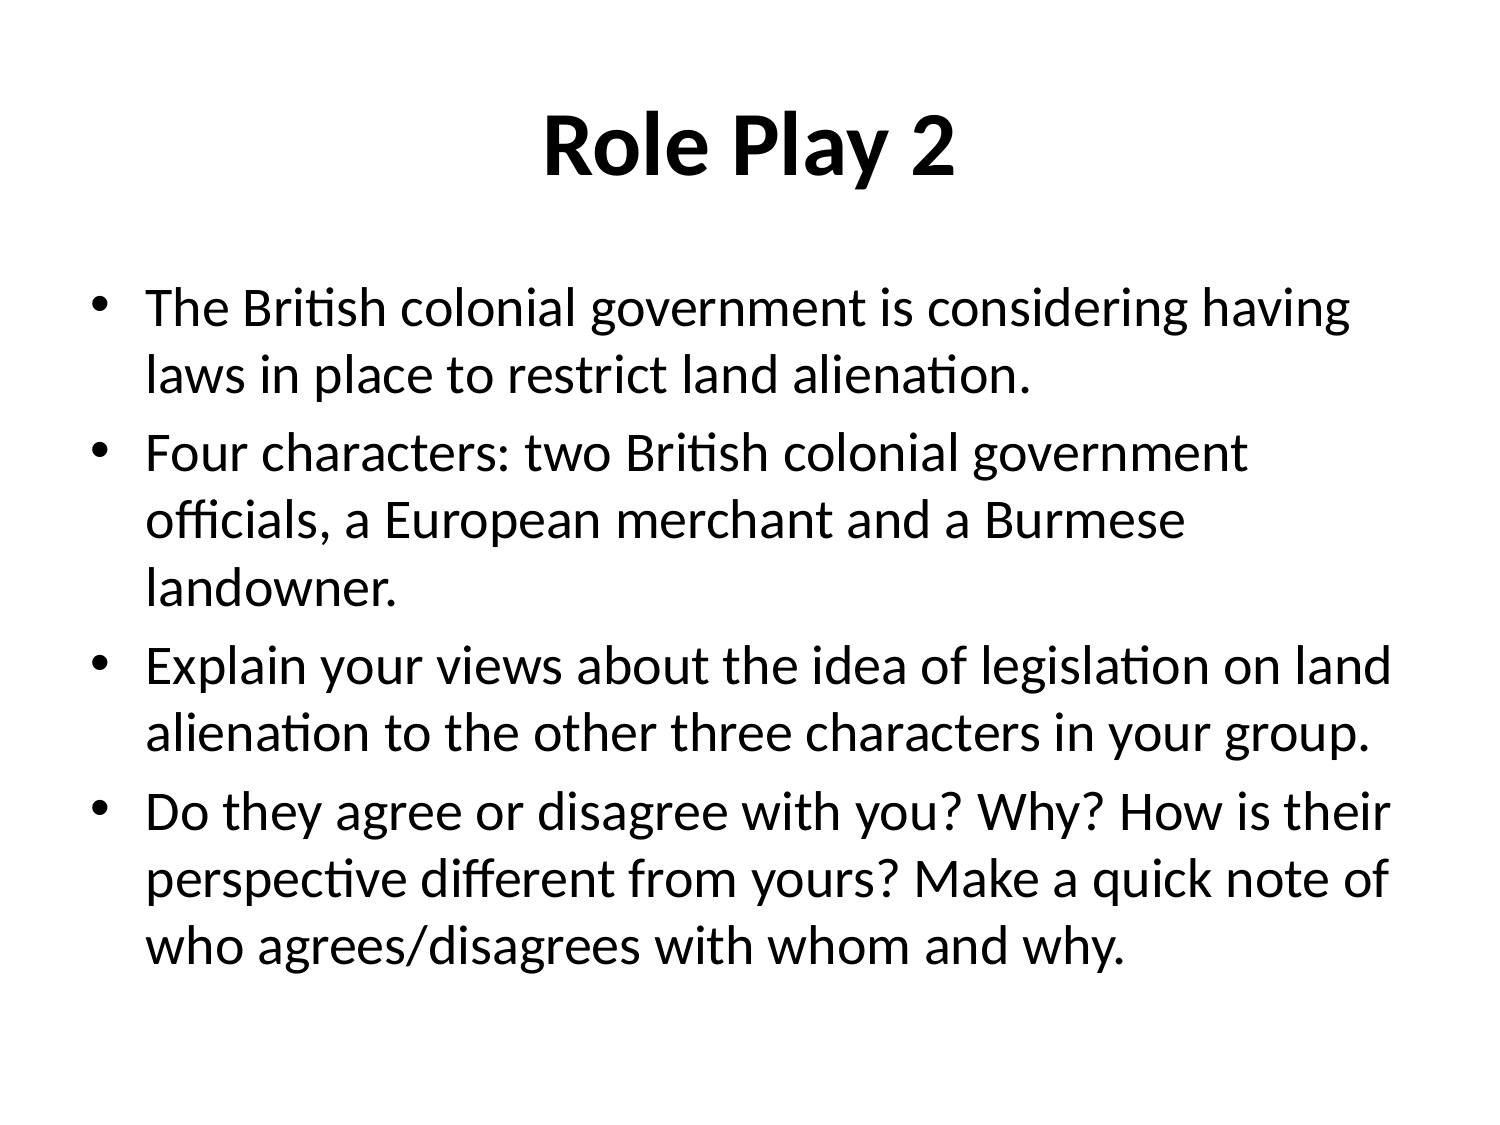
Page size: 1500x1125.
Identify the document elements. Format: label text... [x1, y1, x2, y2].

list The British colonial government is considering having laws in place to restrict land alienation. Four characters: two British colonial government officials, a European merchant and a Burmese landowner. Explain your views about the idea of legislation on land alienation to the other three characters in your group. Do they agree or disagree with you? Why? How is their perspective different from yours? Make a quick note of who agrees/disagrees with whom and why. [75, 262, 1425, 1005]
title Role Play 2 [75, 45, 1425, 233]
